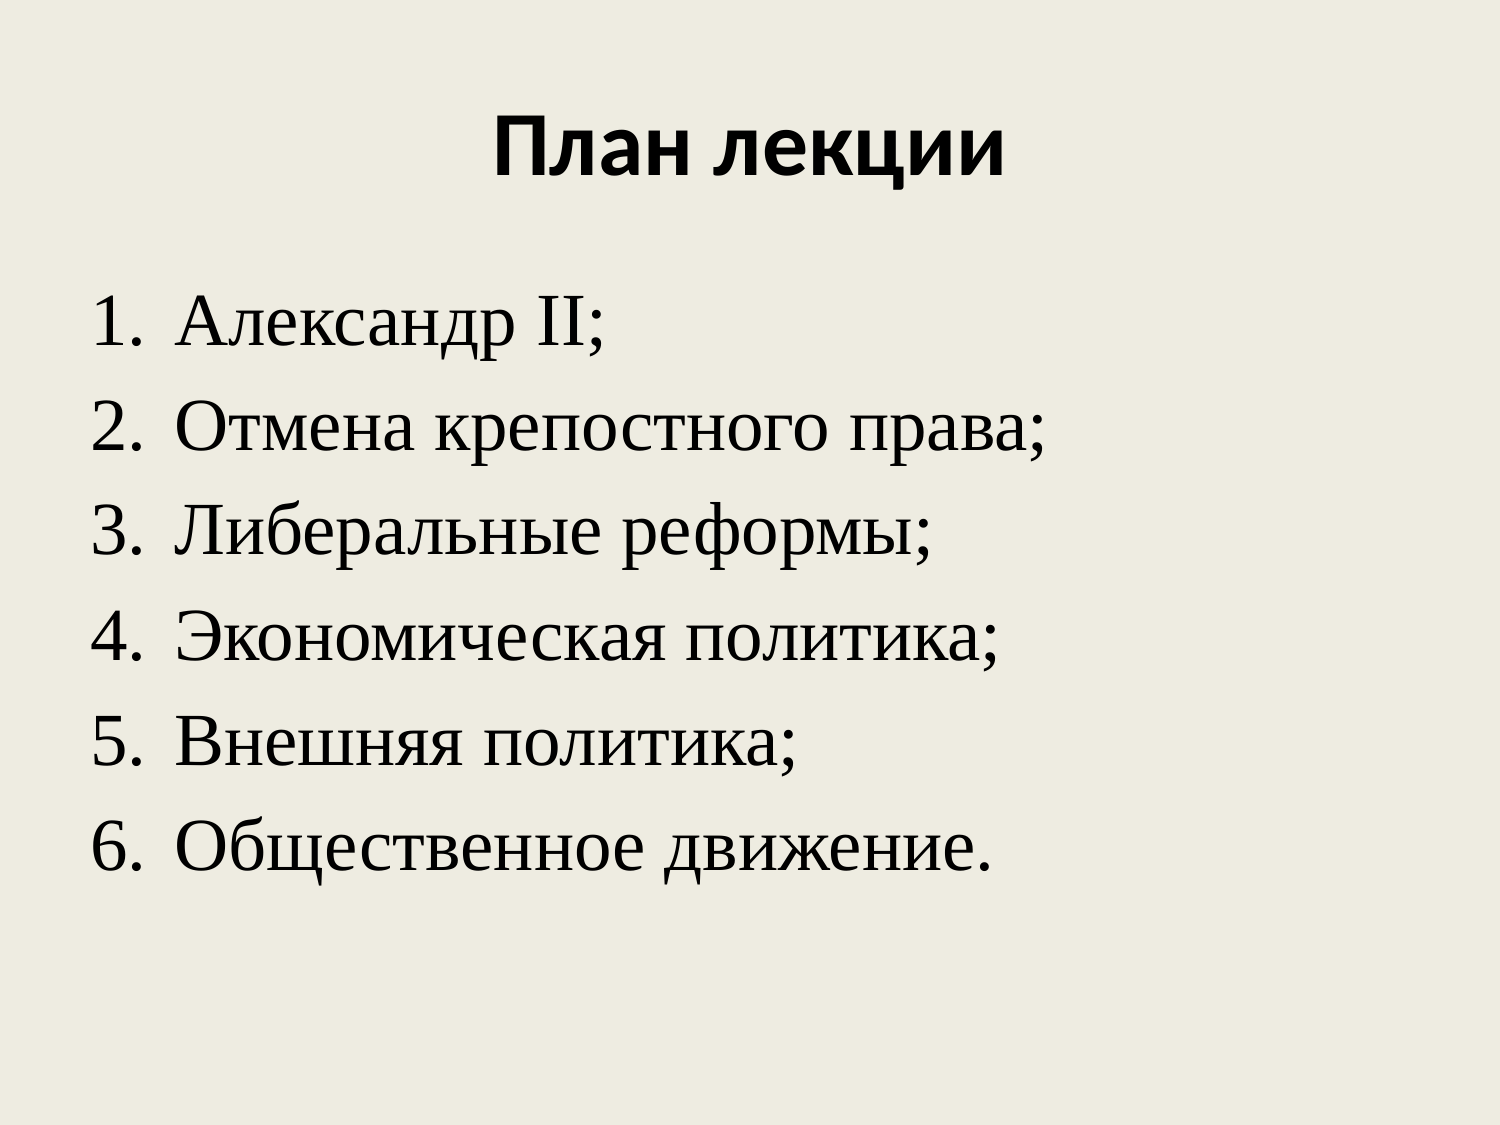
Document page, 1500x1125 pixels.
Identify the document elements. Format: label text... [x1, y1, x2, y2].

title План лекции [75, 45, 1425, 233]
list Александр II; Отмена крепостного права; Либеральные реформы; Экономическая политика; Внешняя политика; Общественное движение. [75, 262, 1425, 1005]
